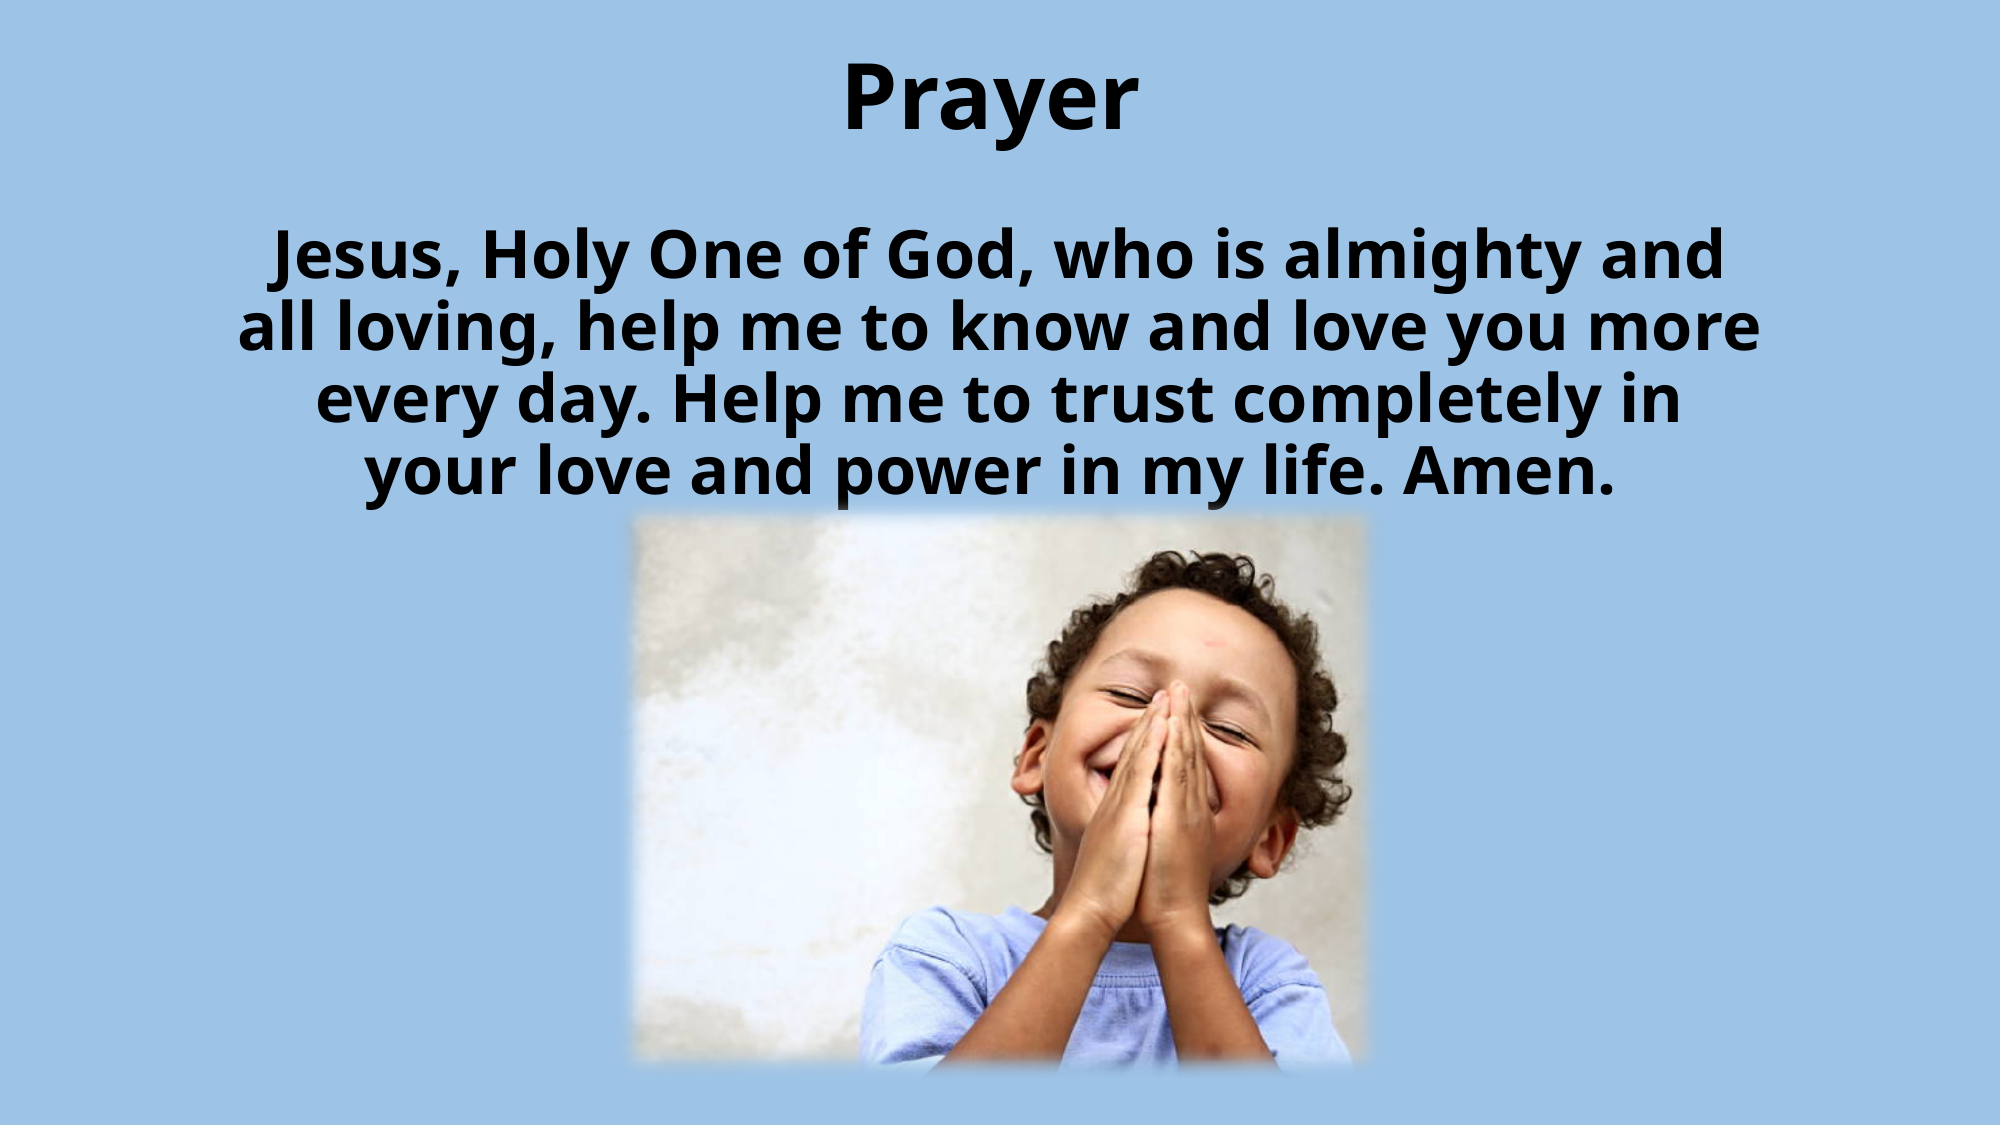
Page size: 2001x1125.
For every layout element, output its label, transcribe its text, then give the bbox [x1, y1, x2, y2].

picture [615, 496, 1385, 1079]
title Prayer Jesus, Holy One of God, who is almighty and all loving, help me to know and love you more every day. Help me to trust completely in your love and power in my life. Amen. [217, 0, 1783, 711]
